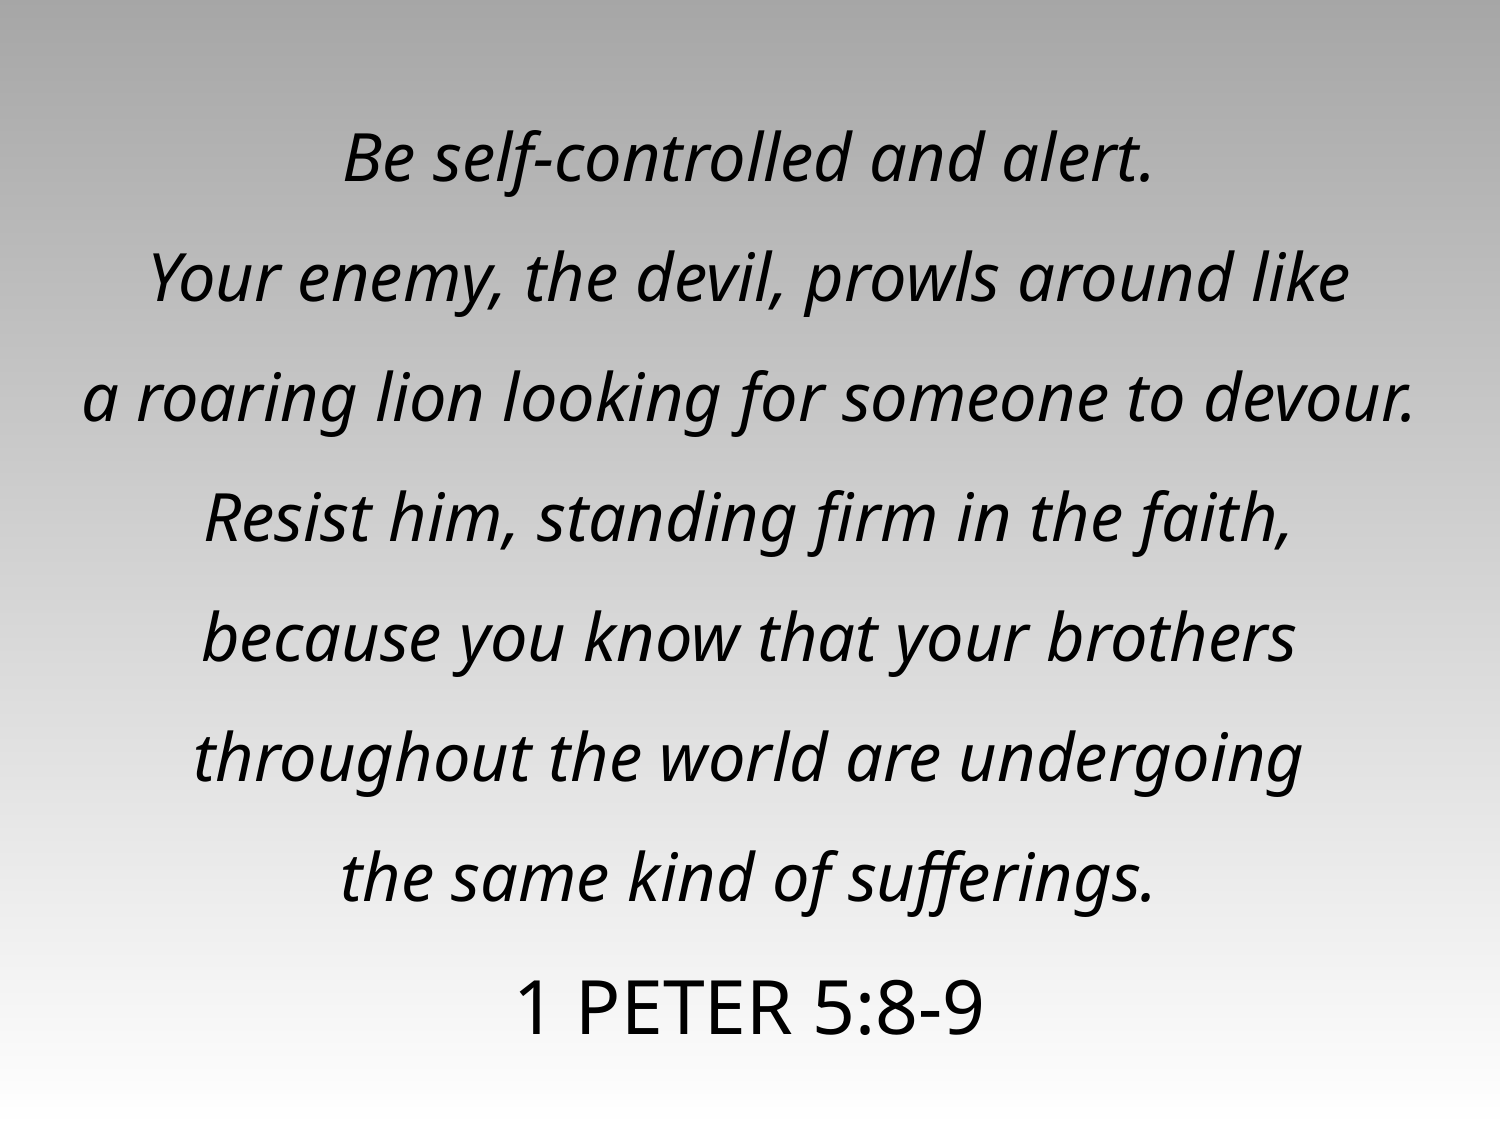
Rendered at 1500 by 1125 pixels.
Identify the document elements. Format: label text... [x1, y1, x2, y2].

text_box Be self-controlled and alert. Your enemy, the devil, prowls around like a roaring lion looking for someone to devour. Resist him, standing firm in the faith, because you know that your brothers throughout the world are undergoing the same kind of sufferings. 1 PETER 5:8-9 [37, 67, 1463, 1058]
